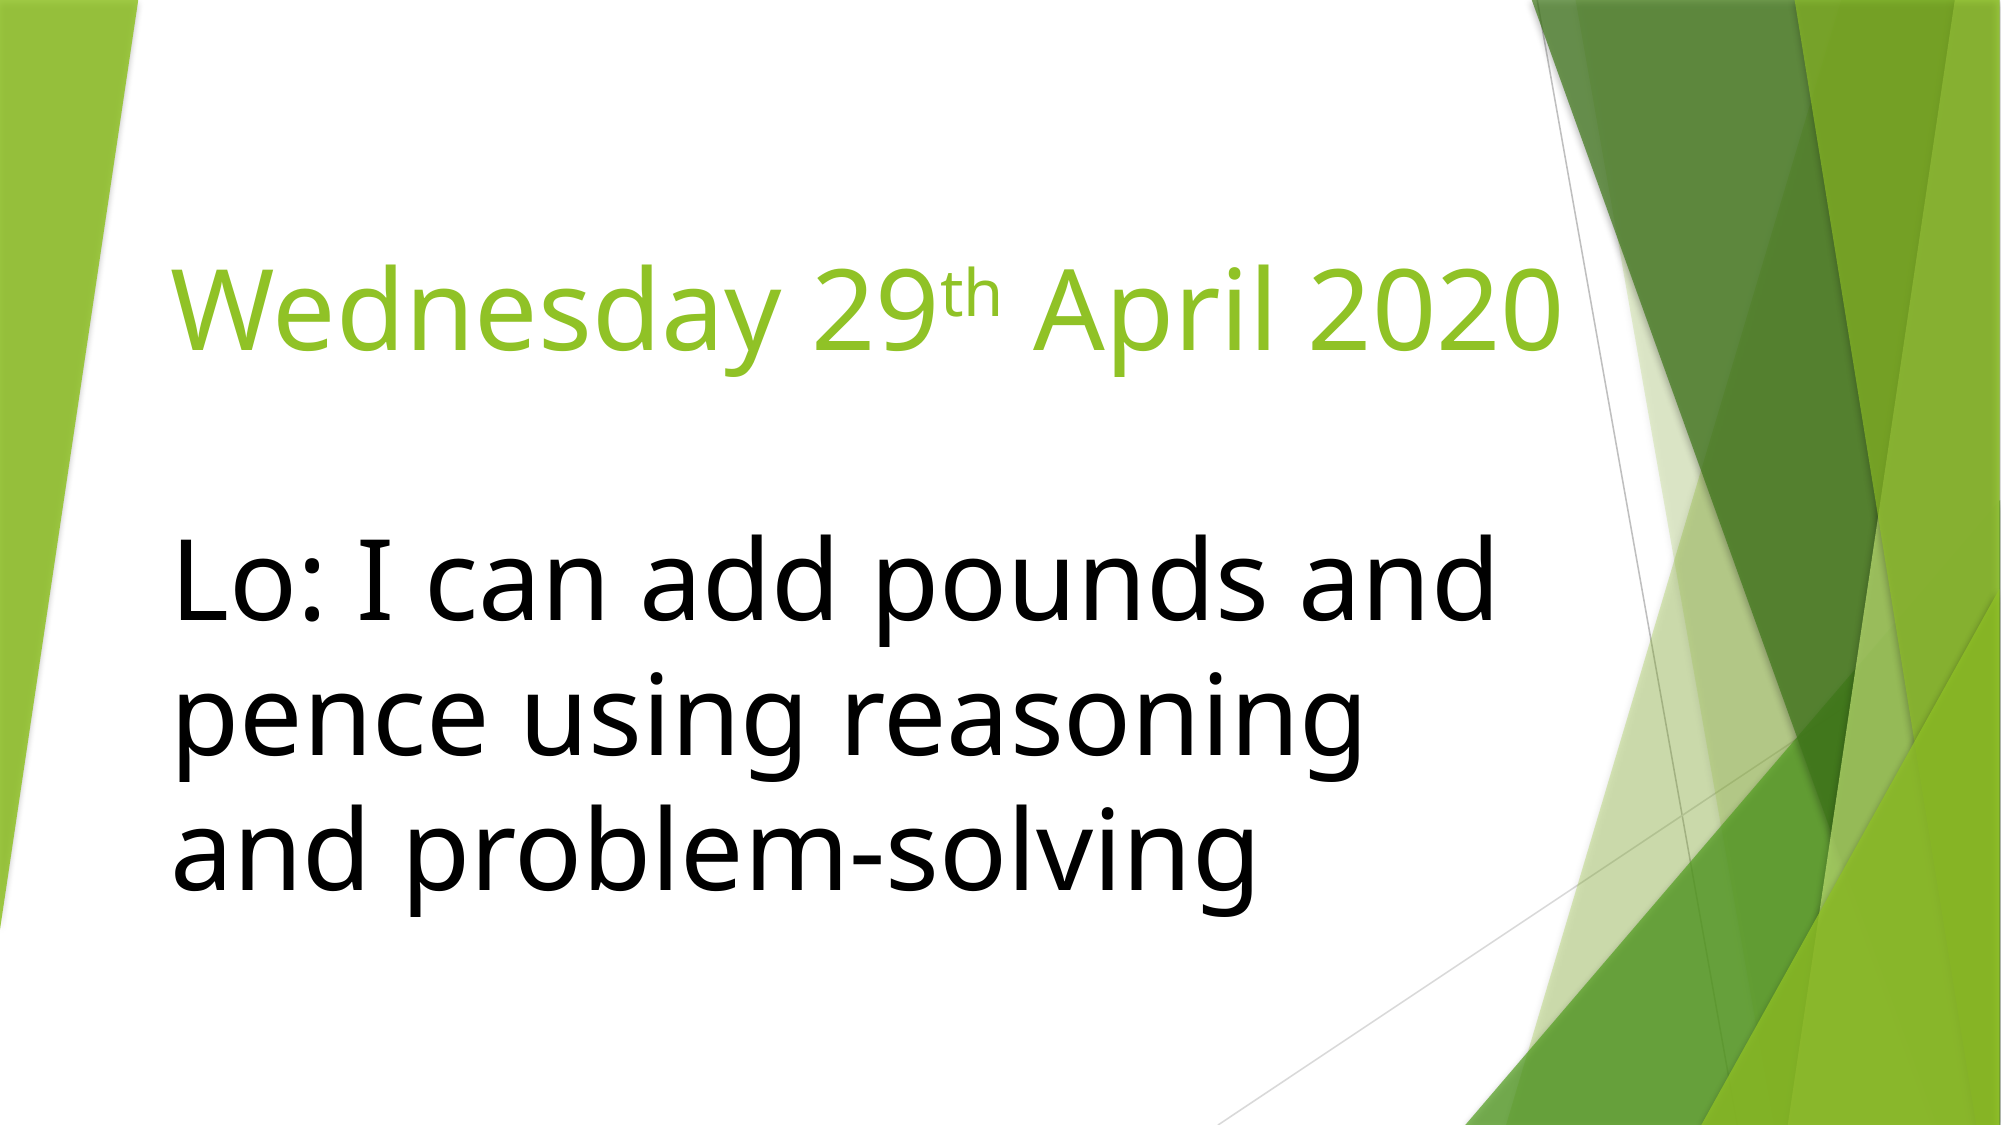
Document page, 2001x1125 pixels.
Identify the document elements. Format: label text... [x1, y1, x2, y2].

title Wednesday 29th April 2020 Lo: I can add pounds and pence using reasoning and problem-solving [155, 337, 1585, 921]
